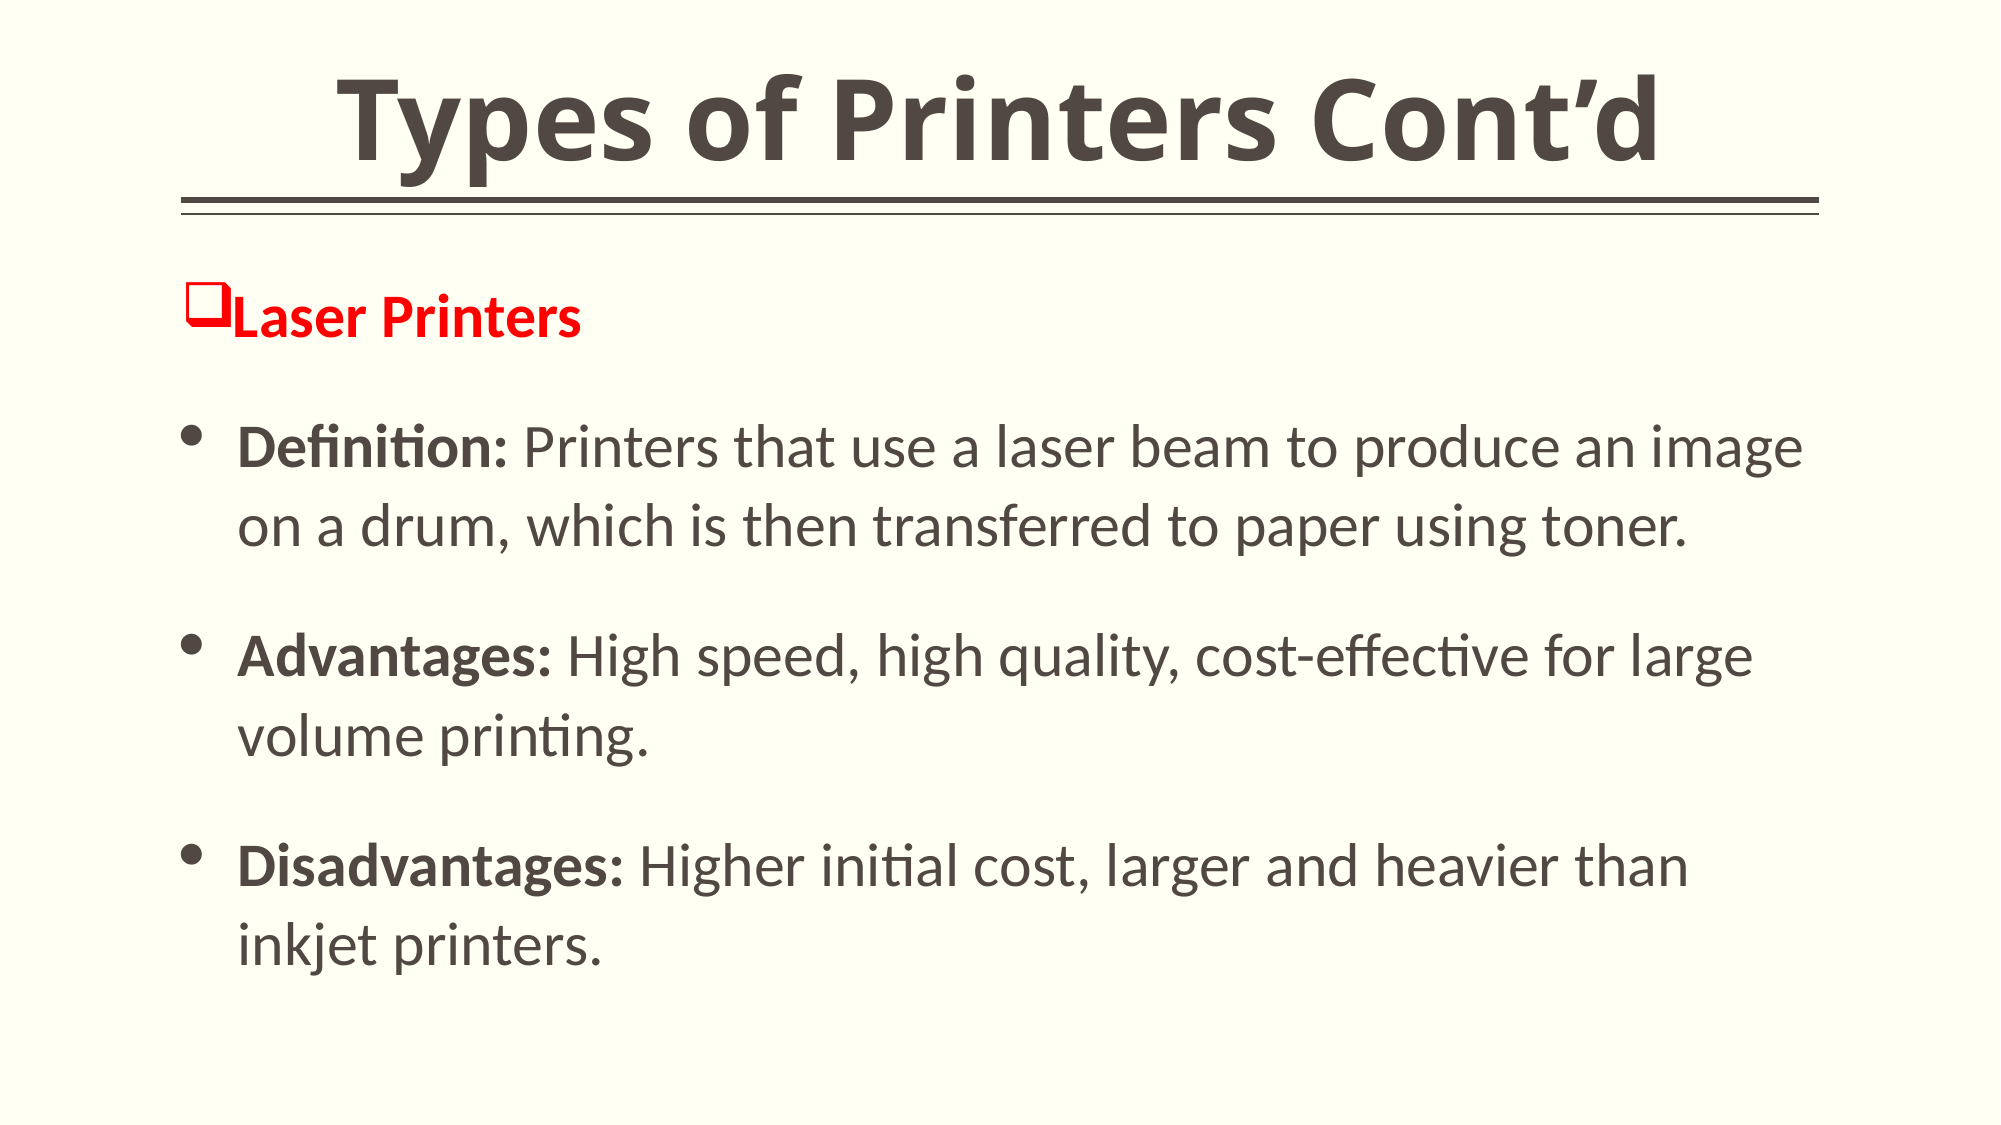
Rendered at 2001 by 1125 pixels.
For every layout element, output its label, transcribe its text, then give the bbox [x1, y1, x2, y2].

list Laser Printers Definition: Printers that use a laser beam to produce an image on a drum, which is then transferred to paper using toner. Advantages: High speed, high quality, cost-effective for large volume printing. Disadvantages: Higher initial cost, larger and heavier than inkjet printers. [181, 262, 1819, 1013]
title Types of Printers Cont’d [181, 12, 1819, 193]
